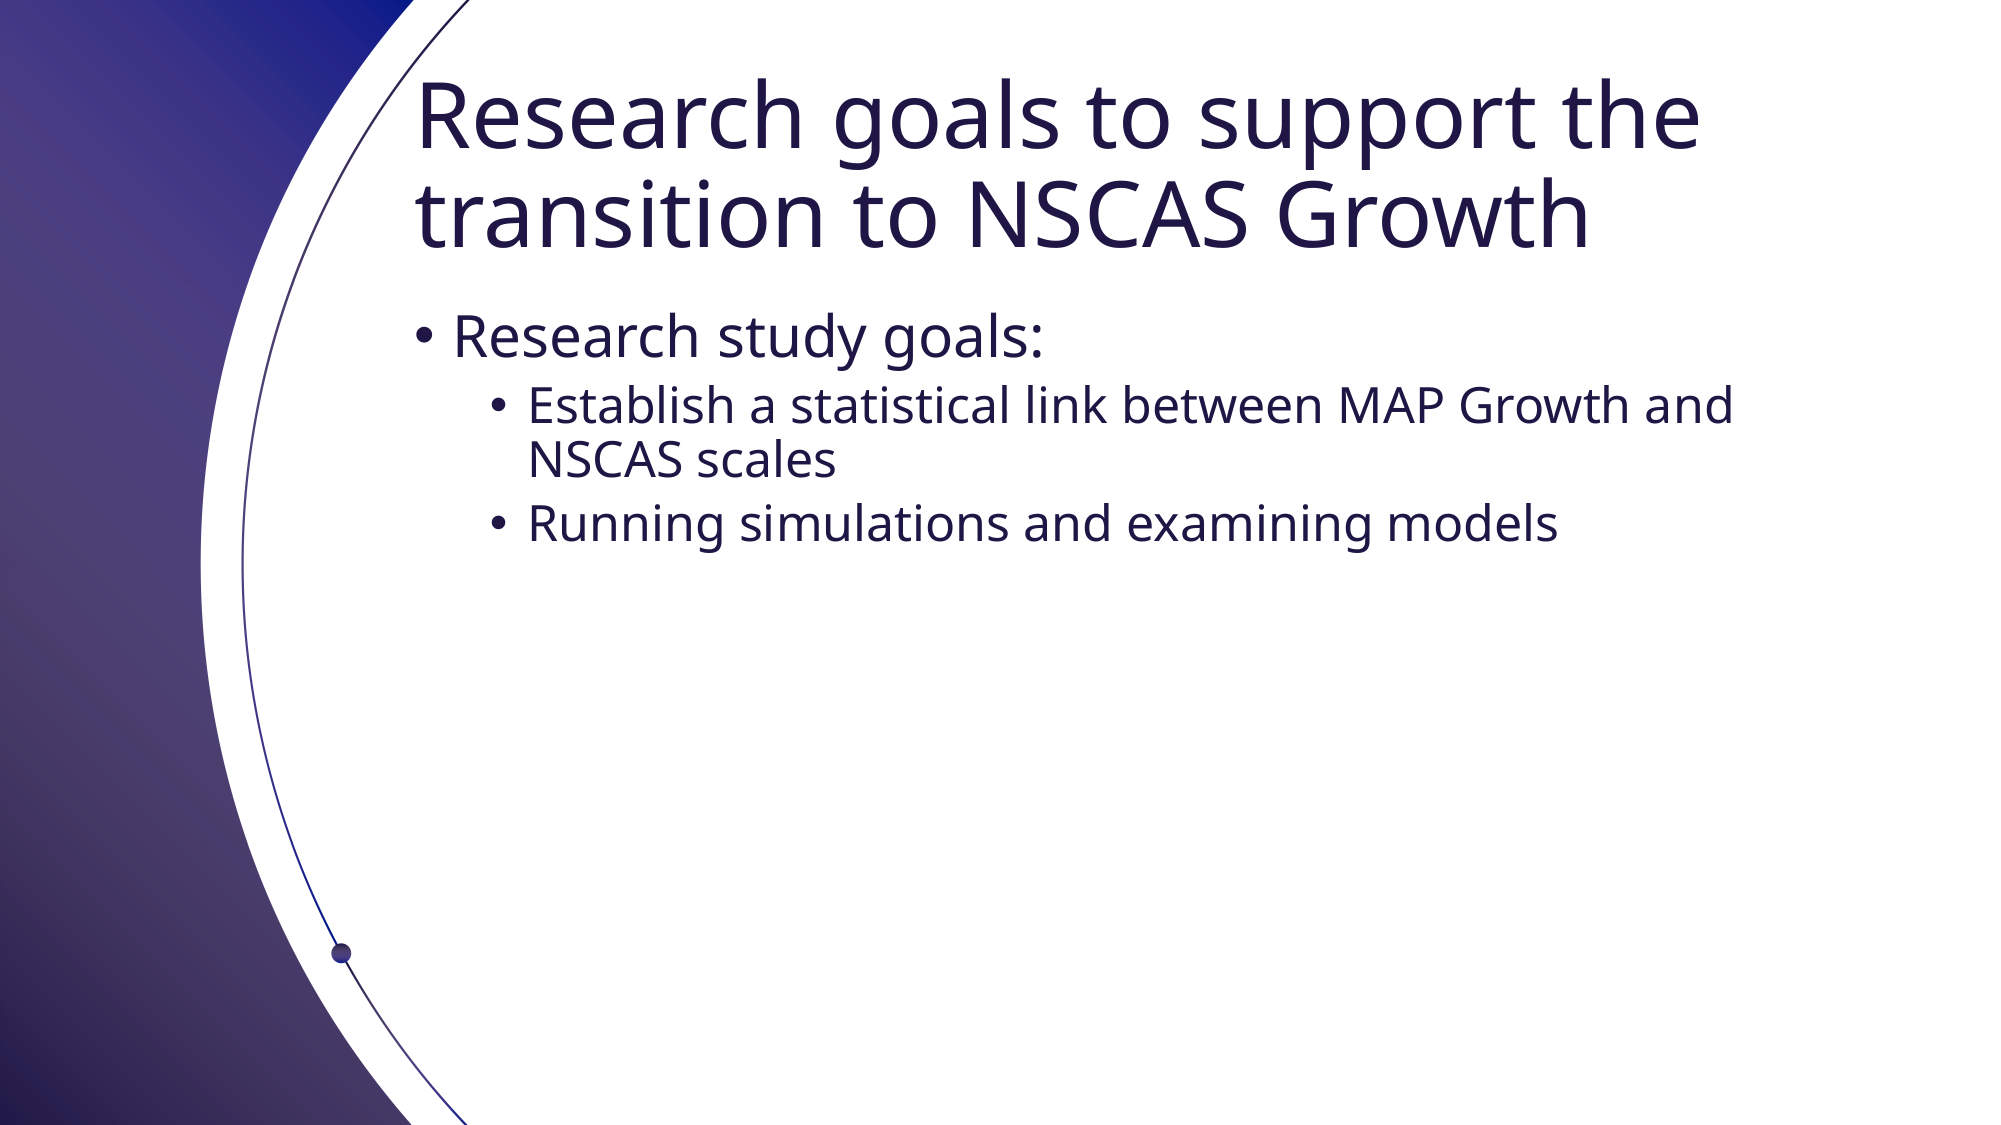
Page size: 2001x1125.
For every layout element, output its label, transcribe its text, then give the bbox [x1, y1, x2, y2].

picture [0, 0, 2001, 1125]
list Research study goals: Establish a statistical link between MAP Growth and NSCAS scales Running simulations and examining models [399, 299, 1863, 1014]
title Research goals to support the transition to NSCAS Growth [399, 59, 1863, 278]
